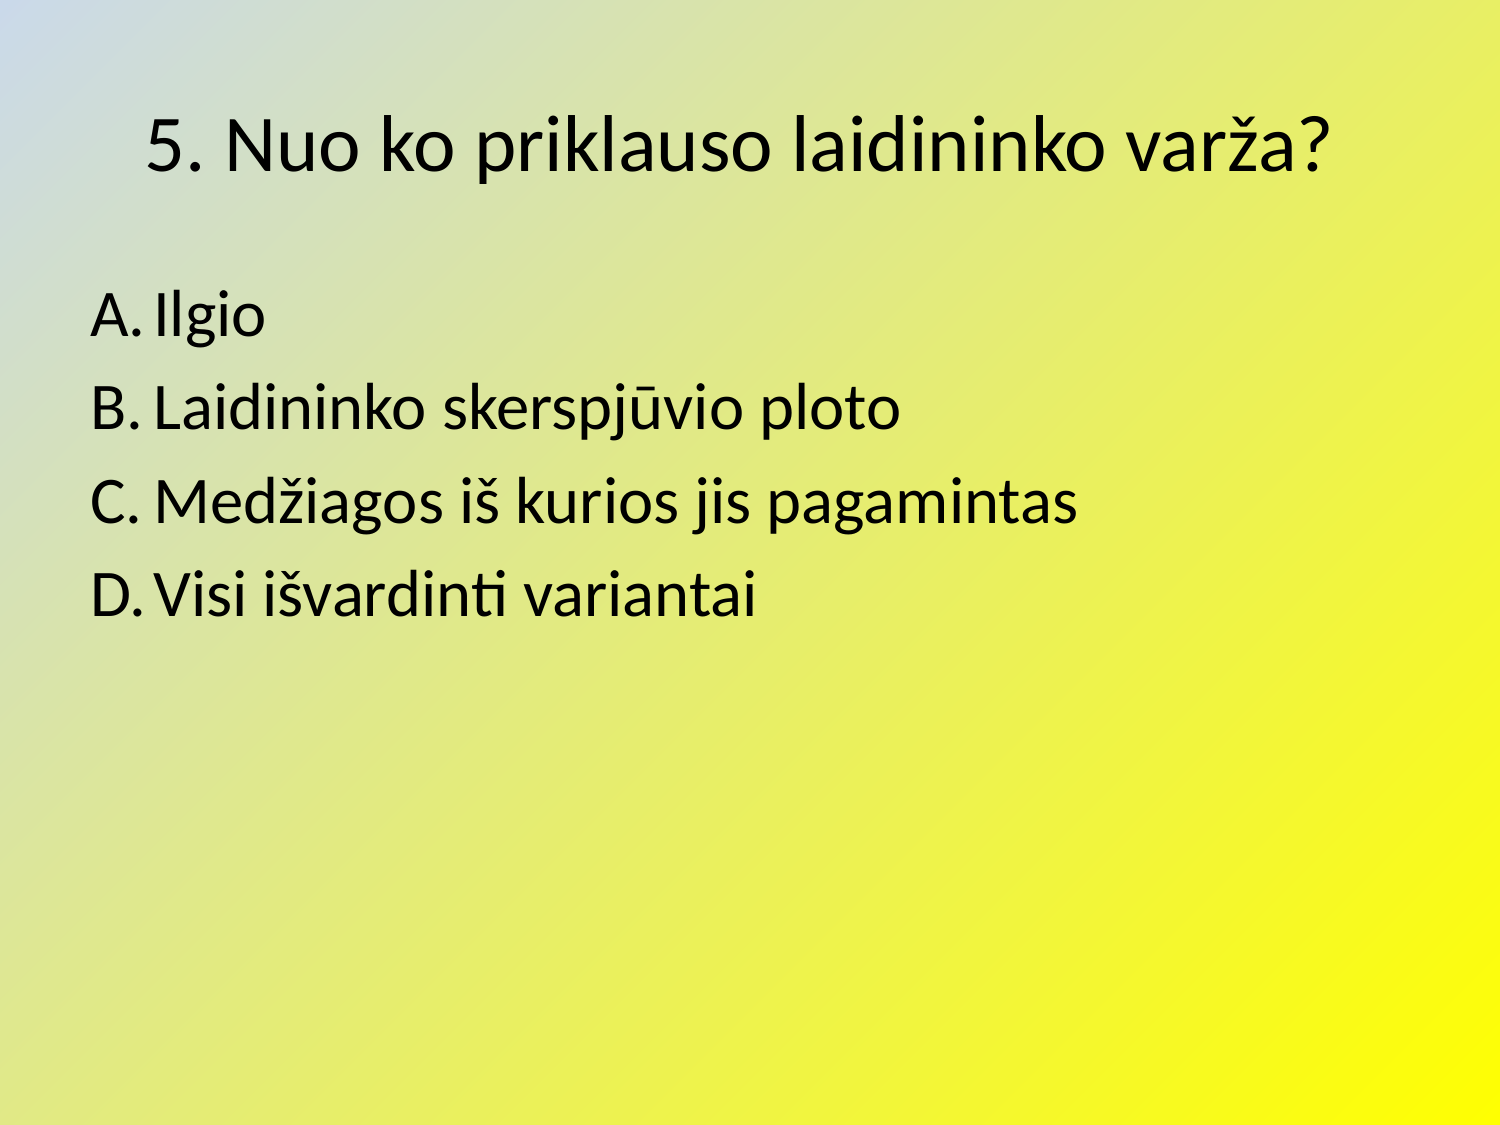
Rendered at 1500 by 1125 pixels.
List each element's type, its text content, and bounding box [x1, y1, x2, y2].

list Ilgio Laidininko skerspjūvio ploto Medžiagos iš kurios jis pagamintas Visi išvardinti variantai [75, 262, 1425, 1005]
title 5. Nuo ko priklauso laidininko varža? [75, 45, 1425, 233]
